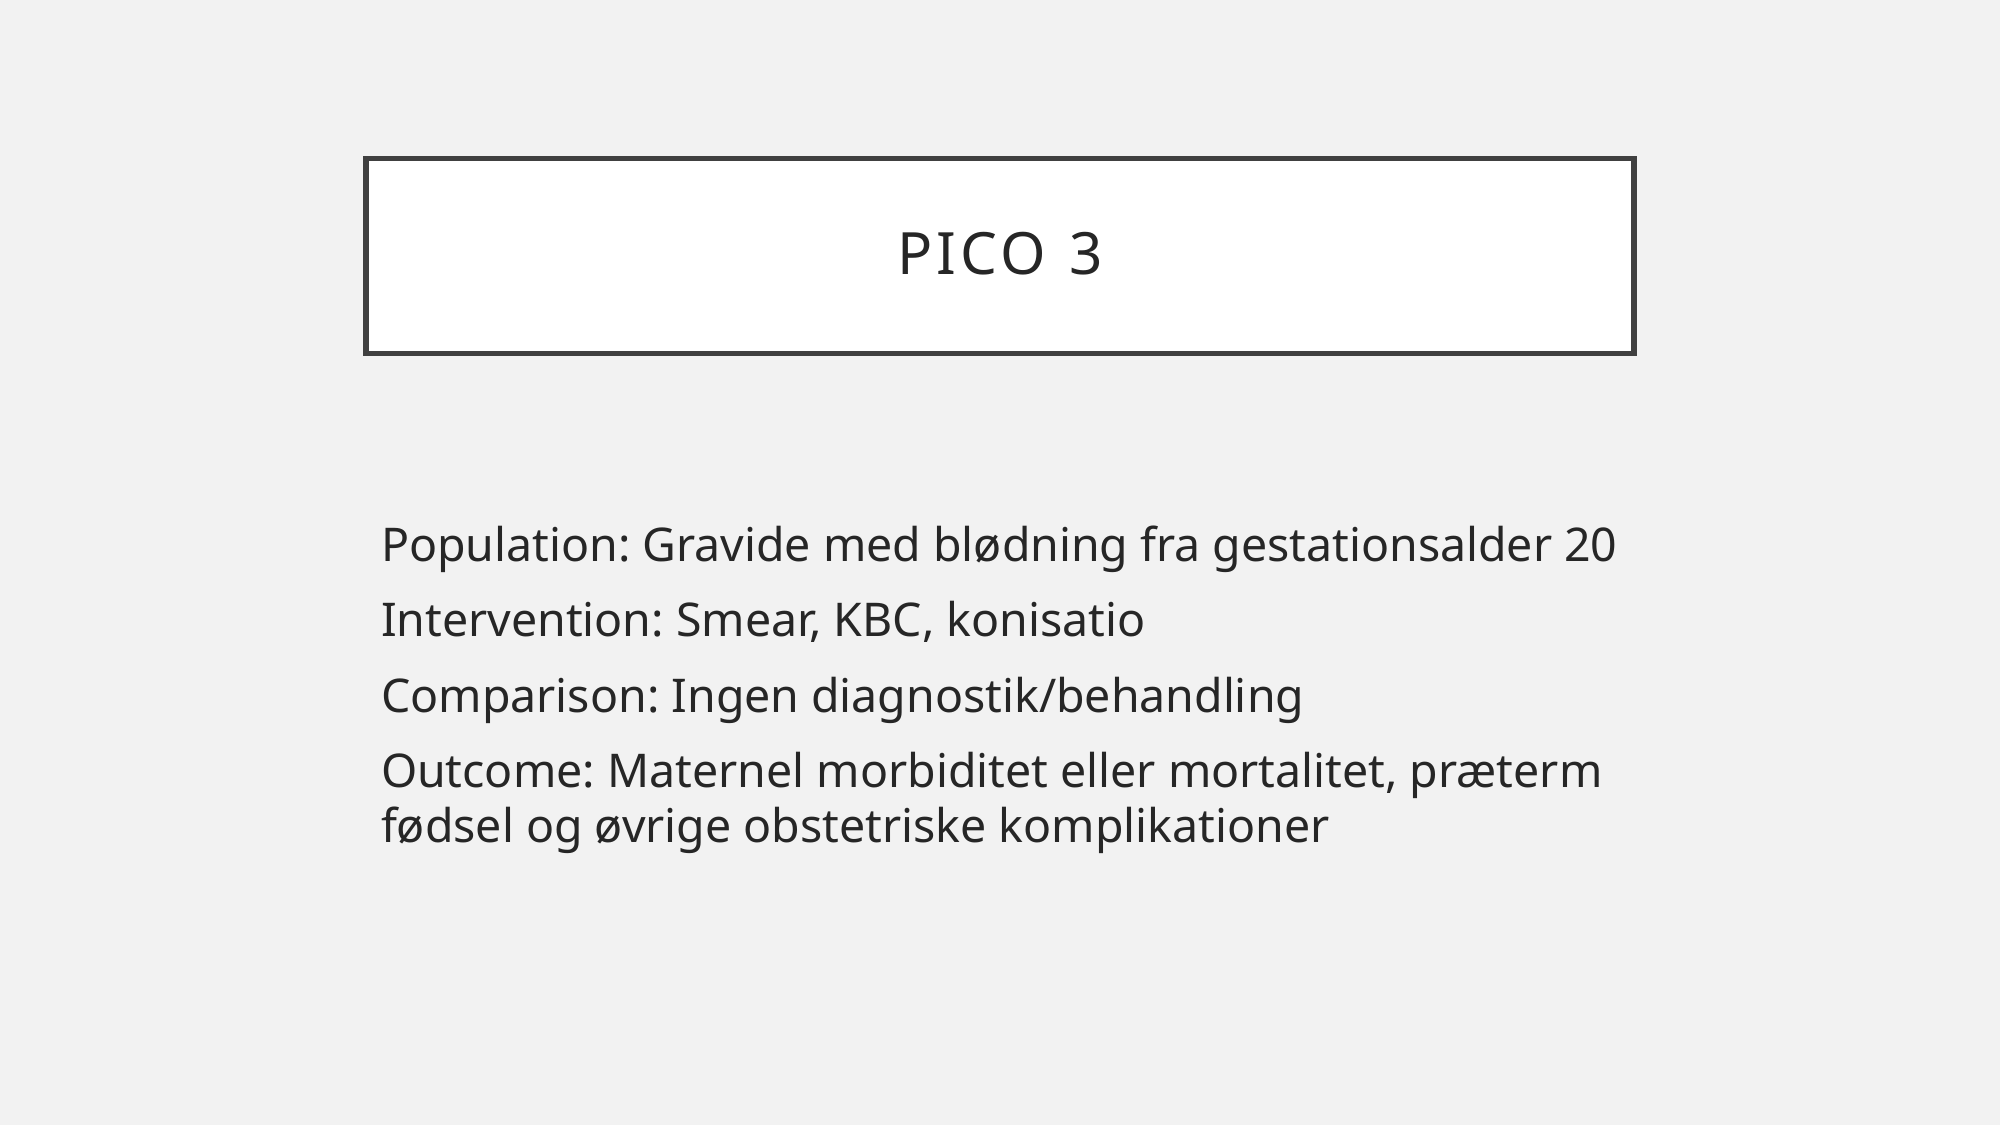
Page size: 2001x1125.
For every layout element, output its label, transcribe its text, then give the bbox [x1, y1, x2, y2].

list Population: Gravide med blødning fra gestationsalder 20 Intervention: Smear, KBC, konisatio Comparison: Ingen diagnostik/behandling Outcome: Maternel morbiditet eller mortalitet, præterm fødsel og øvrige obstetriske komplikationer [366, 432, 1634, 942]
title PICO 3 [363, 156, 1637, 356]
